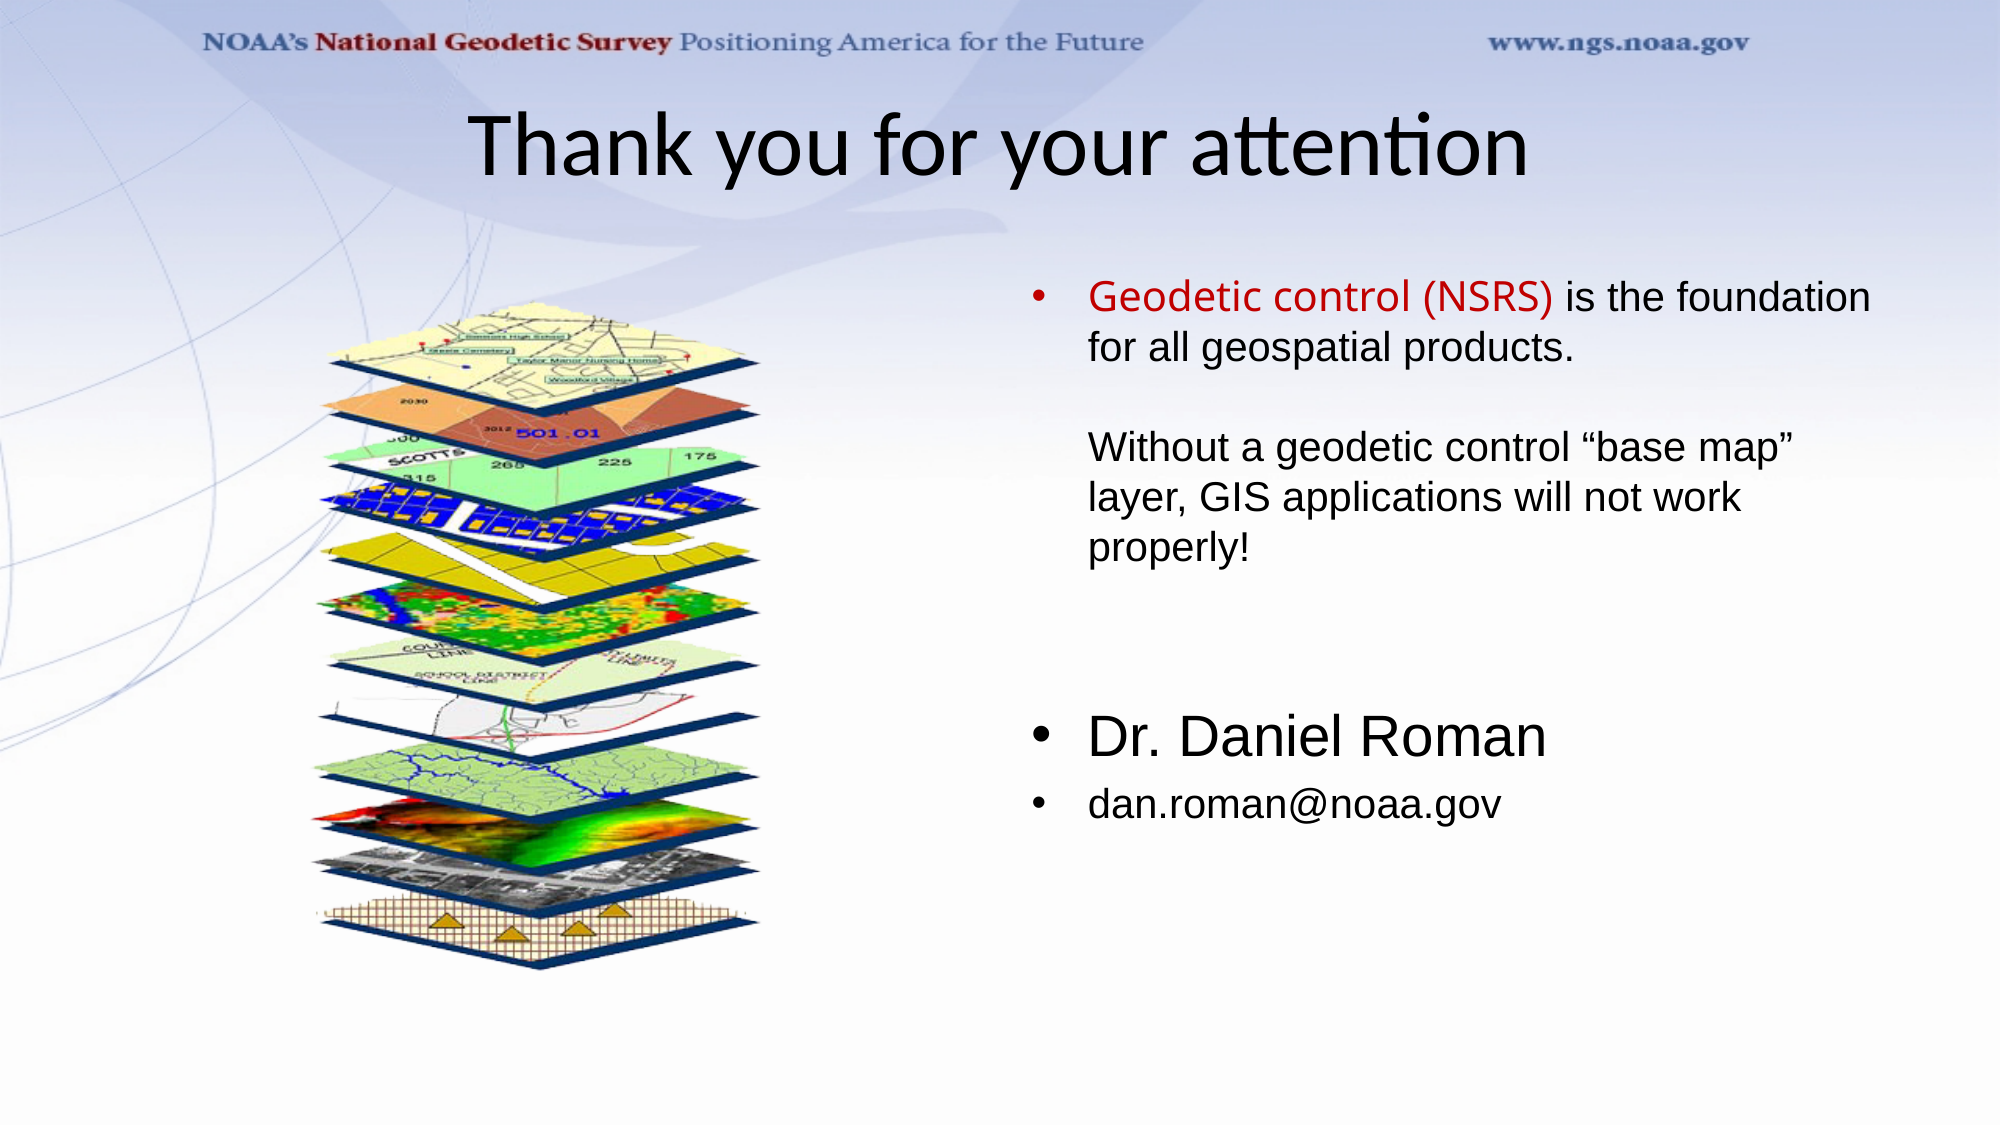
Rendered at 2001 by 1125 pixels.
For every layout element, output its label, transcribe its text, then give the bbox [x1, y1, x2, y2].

picture [0, 0, 2000, 1125]
title Thank you for your attention [99, 45, 1900, 233]
list Geodetic control (NSRS) is the foundation for all geospatial products. Without a geodetic control “base map” layer, GIS applications will not work properly! Dr. Daniel Roman dan.roman@noaa.gov [1016, 262, 1900, 1005]
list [306, 285, 777, 982]
